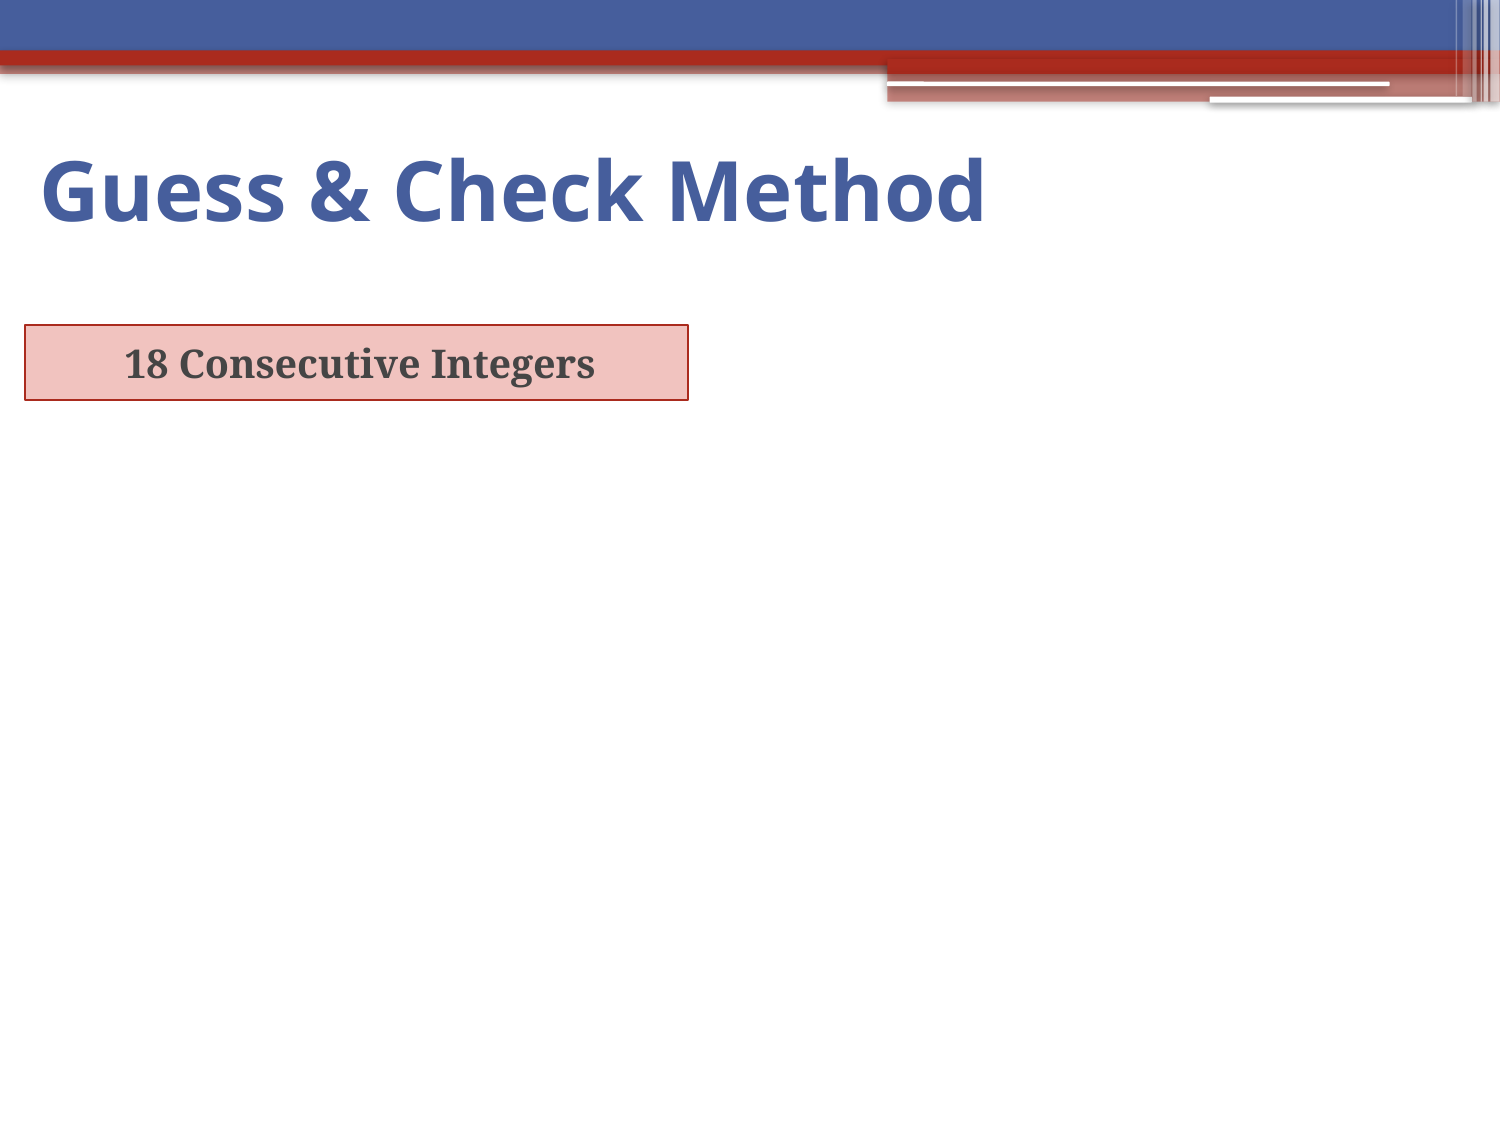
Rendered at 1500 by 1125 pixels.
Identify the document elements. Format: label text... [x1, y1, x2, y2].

title Guess & Check Method [24, 99, 1400, 276]
list 18 Consecutive Integers [24, 324, 689, 401]
